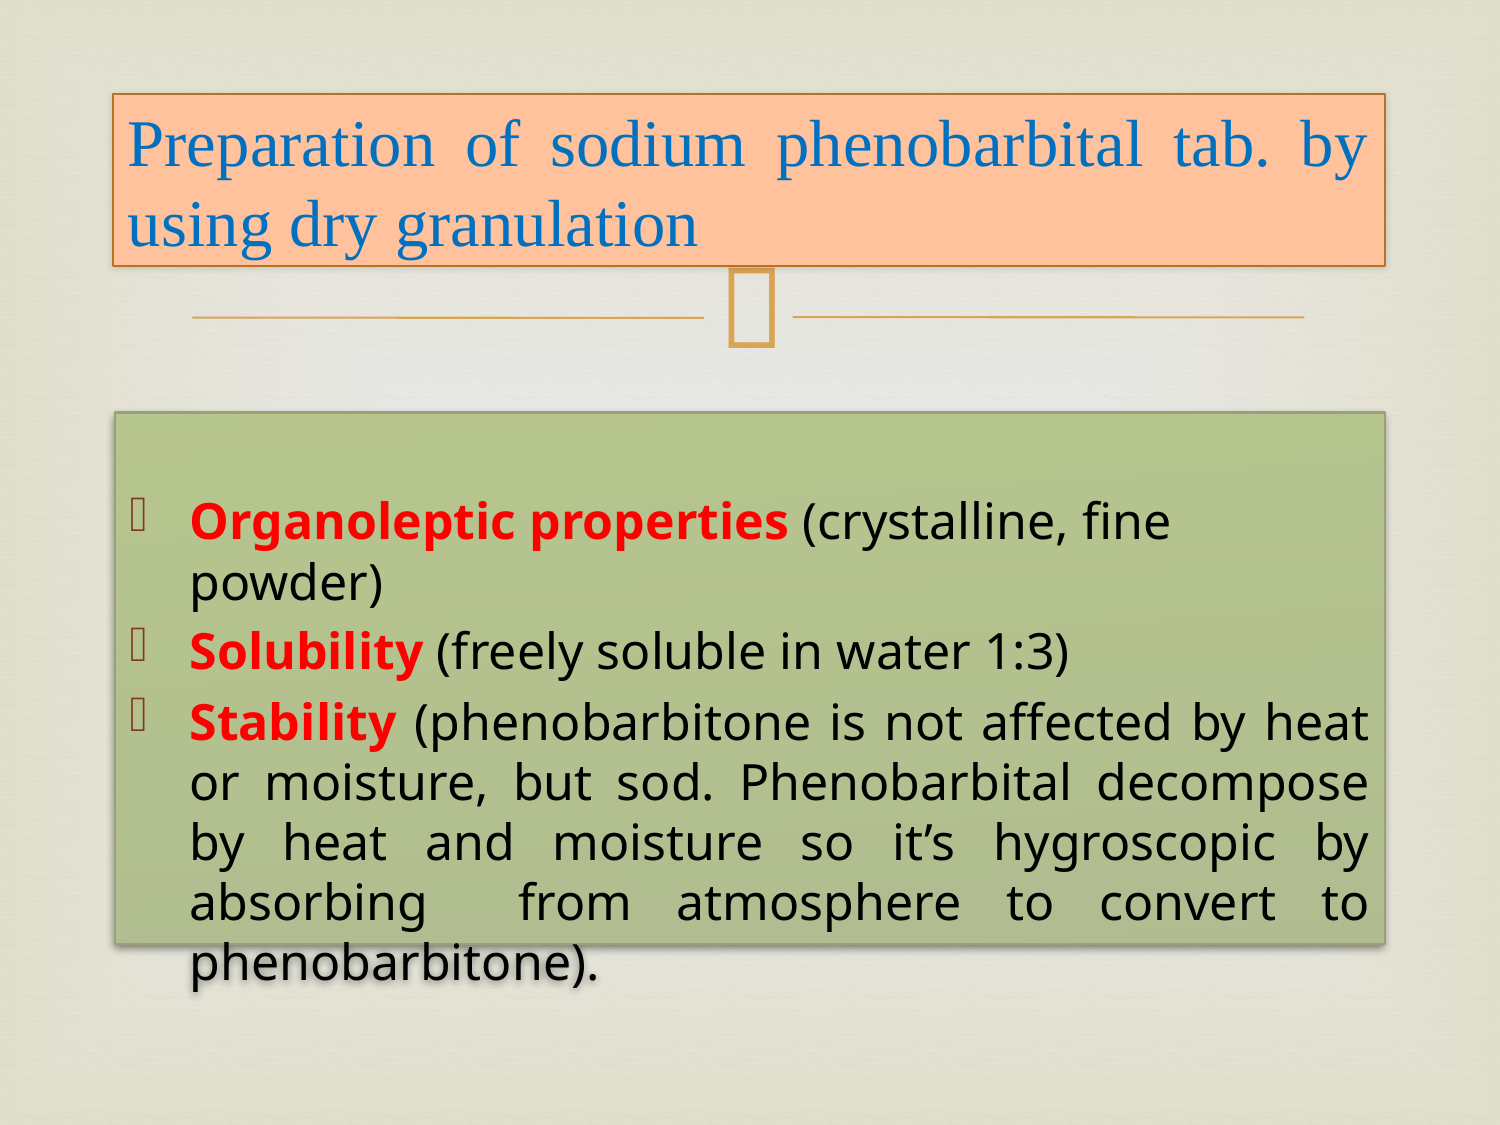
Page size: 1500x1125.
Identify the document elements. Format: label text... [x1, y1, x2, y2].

title Preparation of sodium phenobarbital tab. by using dry granulation [112, 93, 1386, 267]
